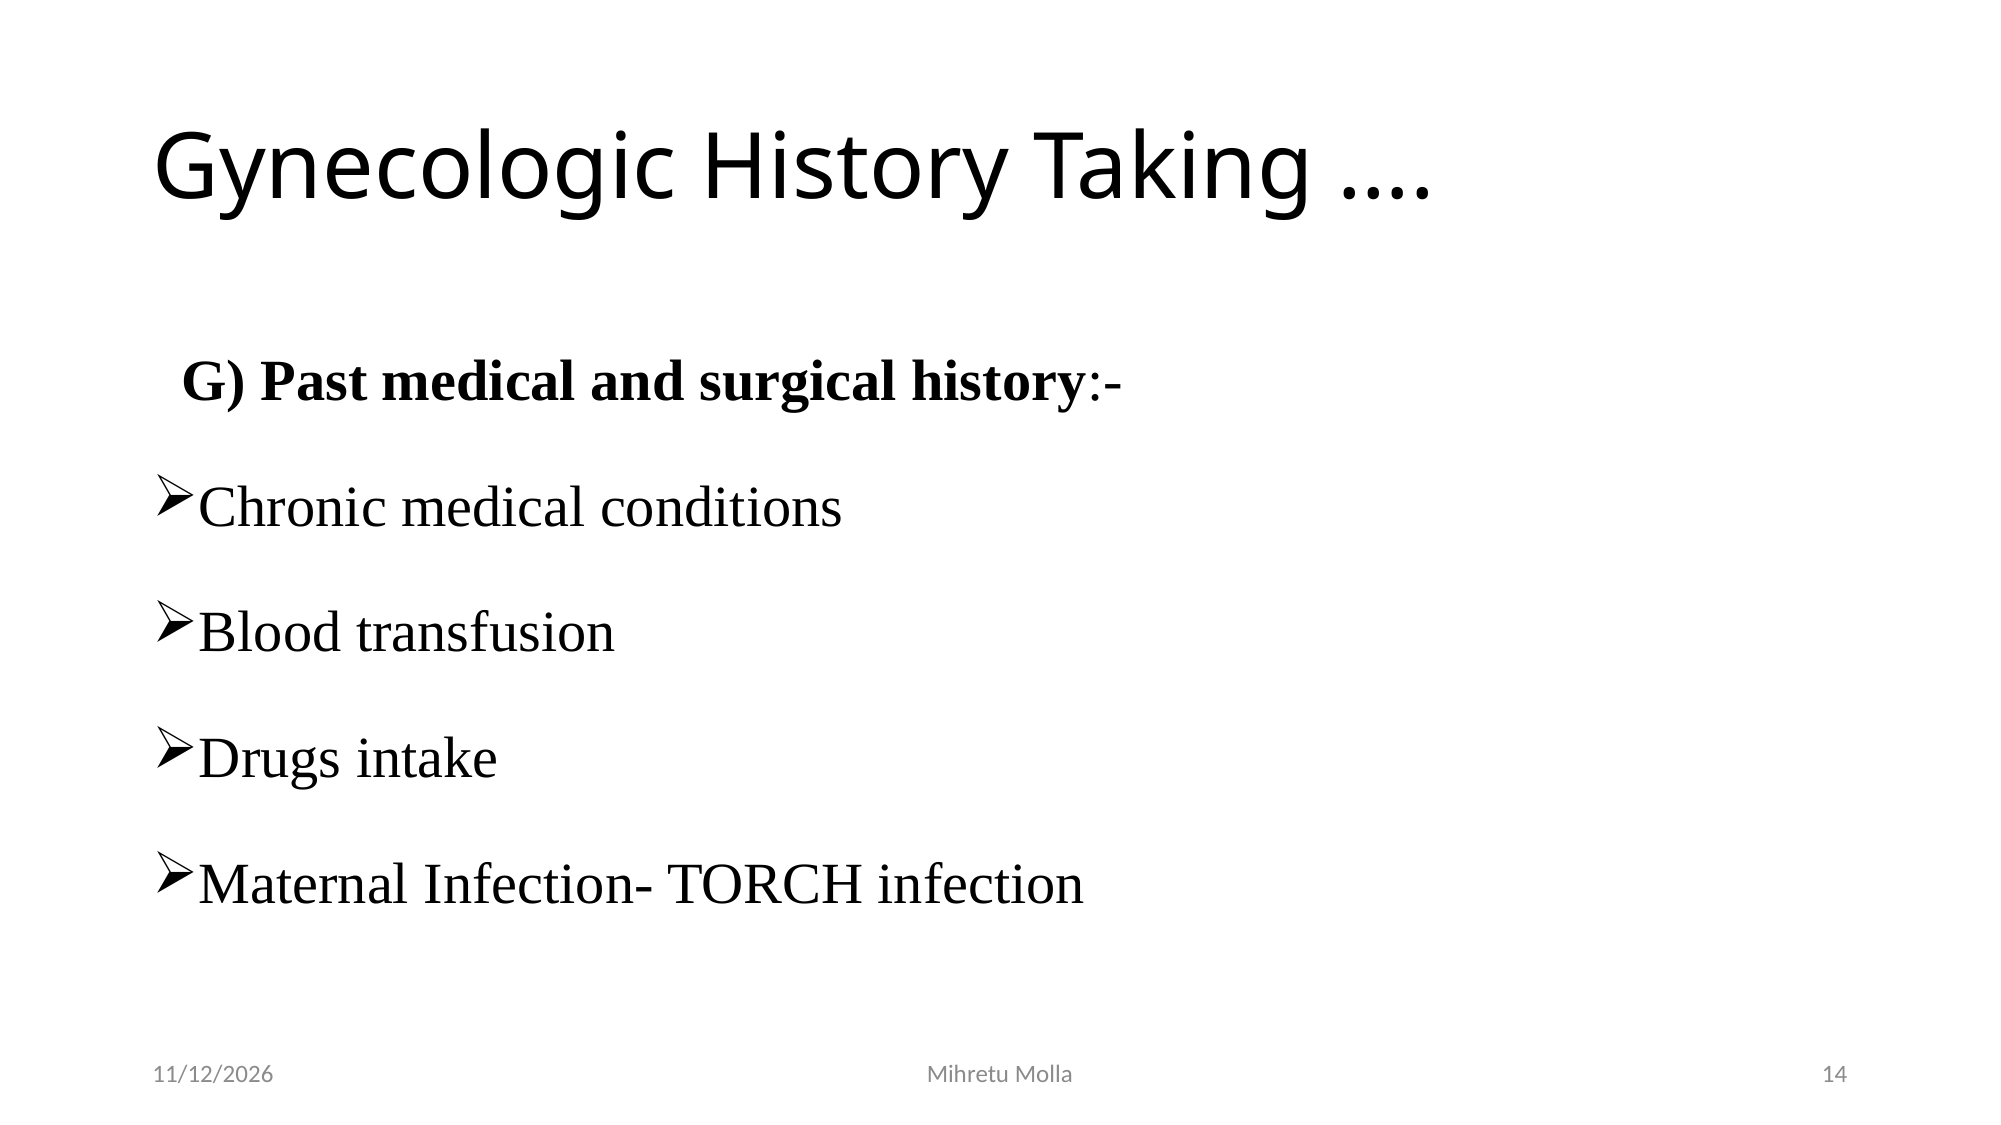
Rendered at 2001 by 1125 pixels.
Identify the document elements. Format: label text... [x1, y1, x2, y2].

footer Mihretu Molla [662, 1042, 1338, 1103]
list G) Past medical and surgical history:- Chronic medical conditions Blood transfusion Drugs intake Maternal Infection- TORCH infection [137, 299, 1863, 1014]
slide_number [137, 1042, 588, 1103]
slide_number 14 [1412, 1042, 1863, 1103]
title Gynecologic History Taking …. [137, 59, 1863, 278]
